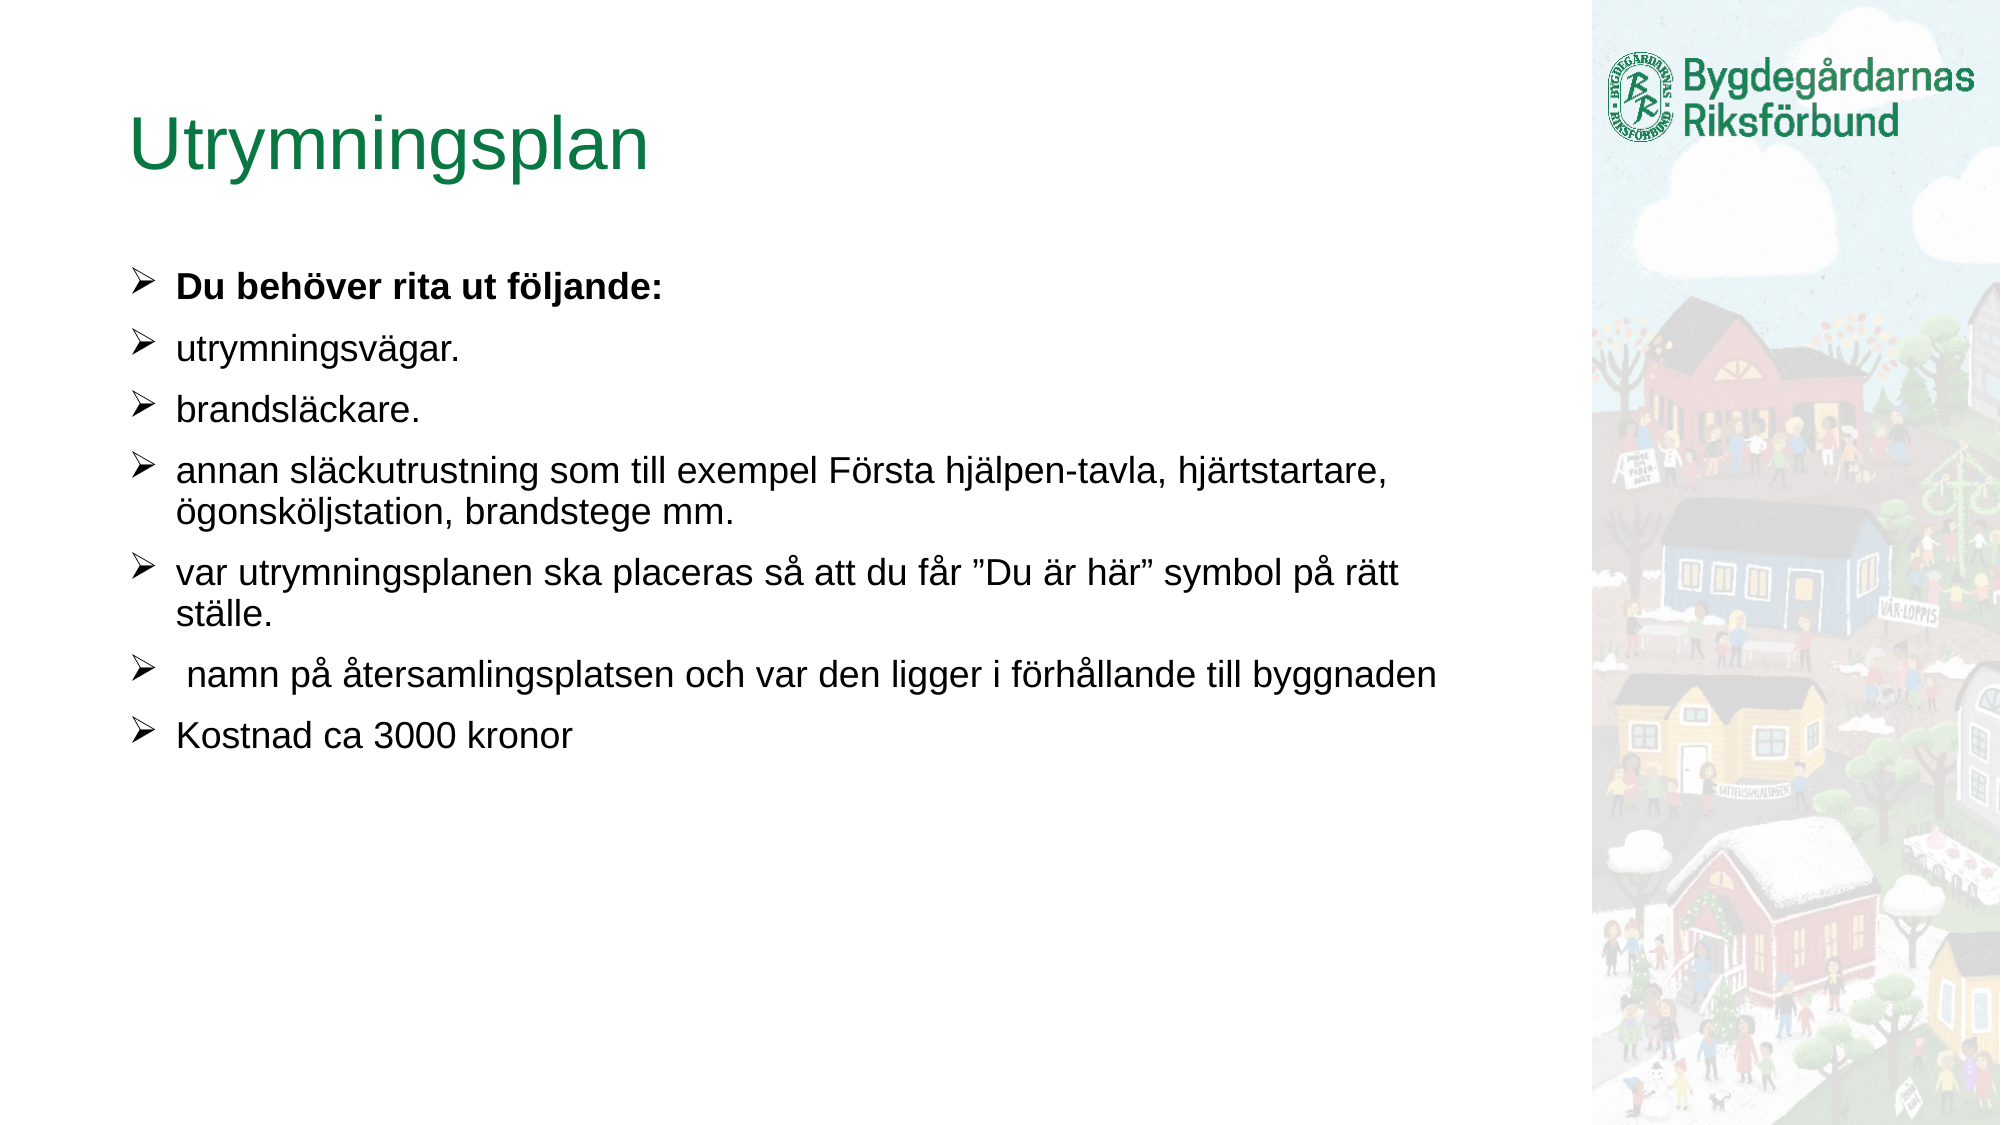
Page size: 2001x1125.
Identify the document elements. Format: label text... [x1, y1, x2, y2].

picture [1592, 0, 2000, 1125]
subtitle Utrymningsplan Du behöver rita ut följande: utrymningsvägar. brandsläckare. annan släckutrustning som till exempel Första hjälpen-tavla, hjärtstartare, ögonsköljstation, brandstege mm. var utrymningsplanen ska placeras så att du får ”Du är här” symbol på rätt ställe. namn på återsamlingsplatsen och var den ligger i förhållande till byggnaden Kostnad ca 3000 kronor [113, 97, 1507, 185]
